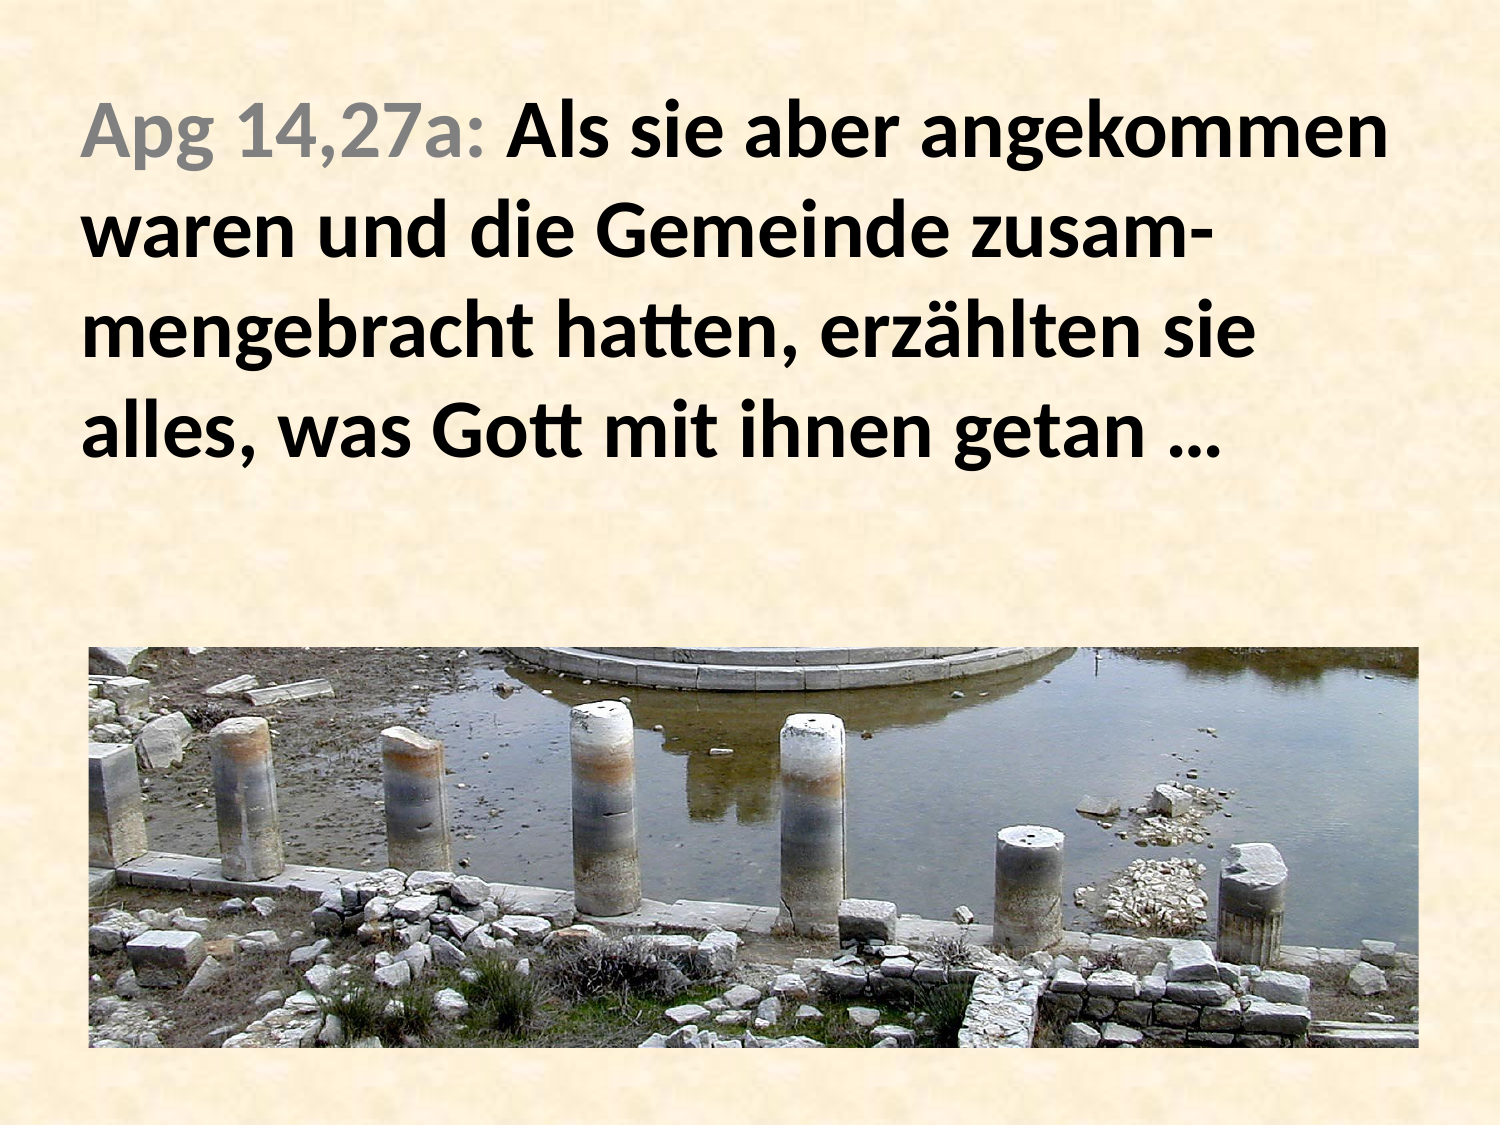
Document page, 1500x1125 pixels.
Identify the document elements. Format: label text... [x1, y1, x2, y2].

picture [0, 0, 1500, 1125]
text_box Apg 14,27a: Als sie aber angekommen waren und die Gemeinde zusam-mengebracht hatten, erzählten sie alles, was Gott mit ihnen getan … [64, 66, 1447, 598]
